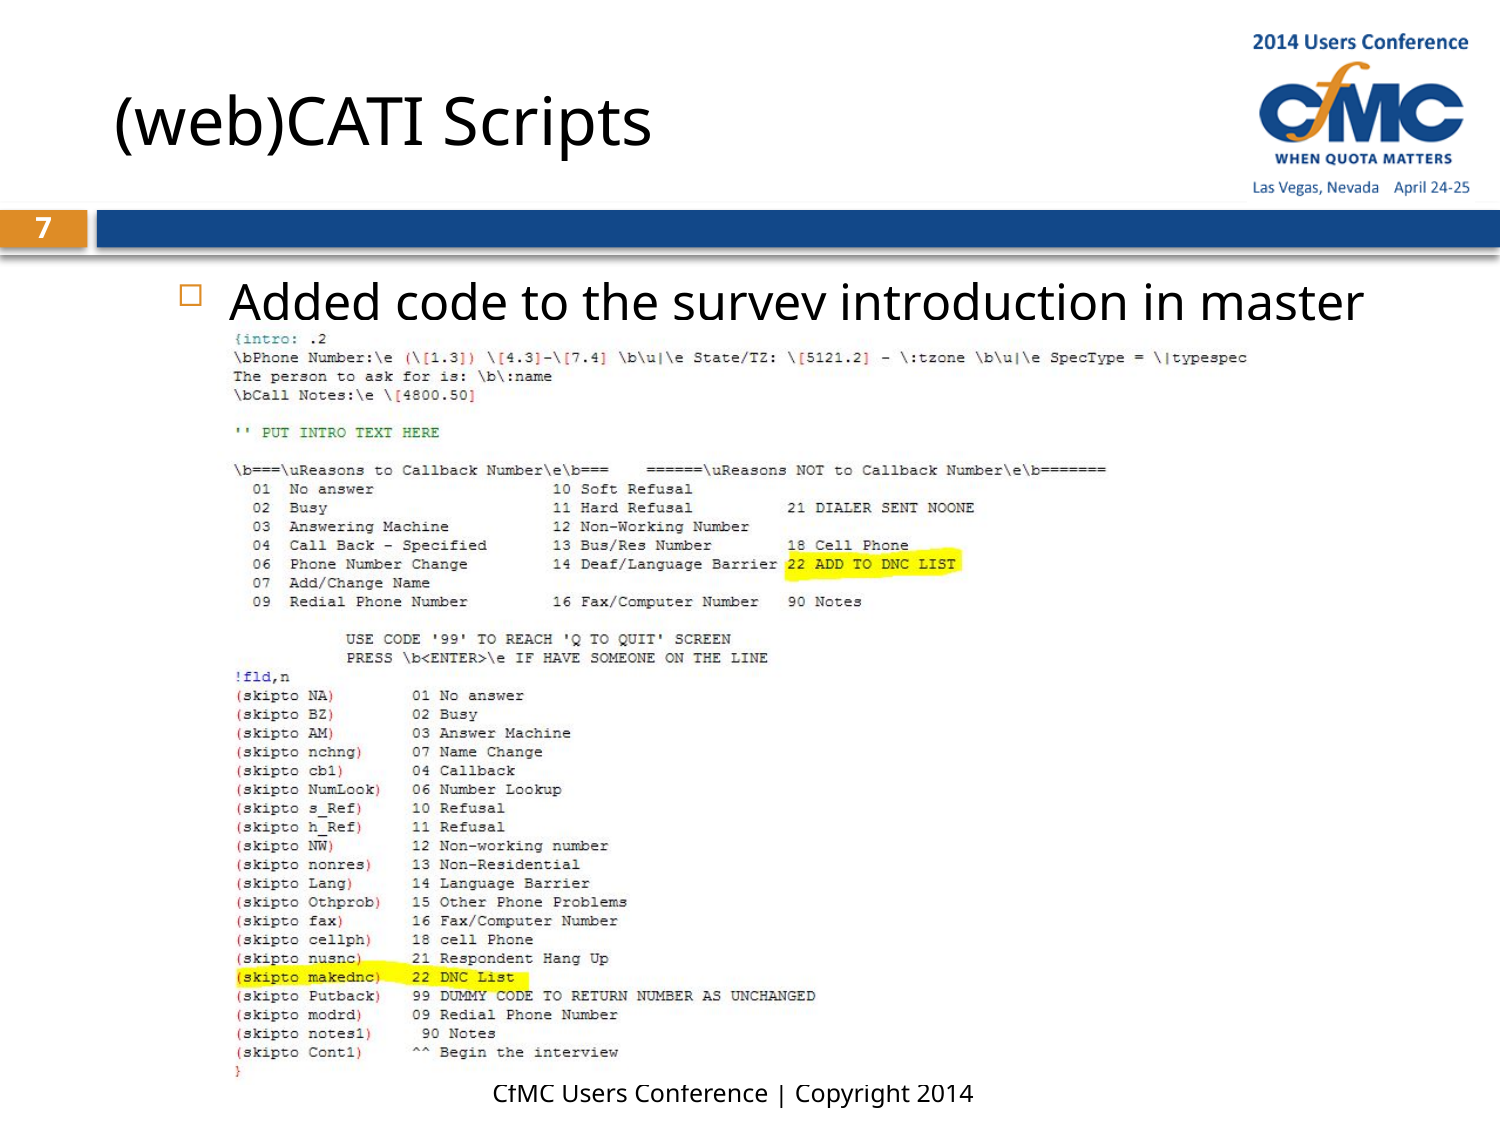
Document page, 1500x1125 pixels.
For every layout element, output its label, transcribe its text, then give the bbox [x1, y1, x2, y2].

slide_number 7 [0, 208, 88, 249]
list Added code to the survey introduction in master shell [162, 262, 1500, 1000]
title (web)CATI Scripts [99, 37, 1229, 200]
picture [217, 320, 1301, 1085]
footer CfMC Users Conference | Copyright 2014 [99, 1064, 990, 1125]
picture [1247, 24, 1475, 203]
